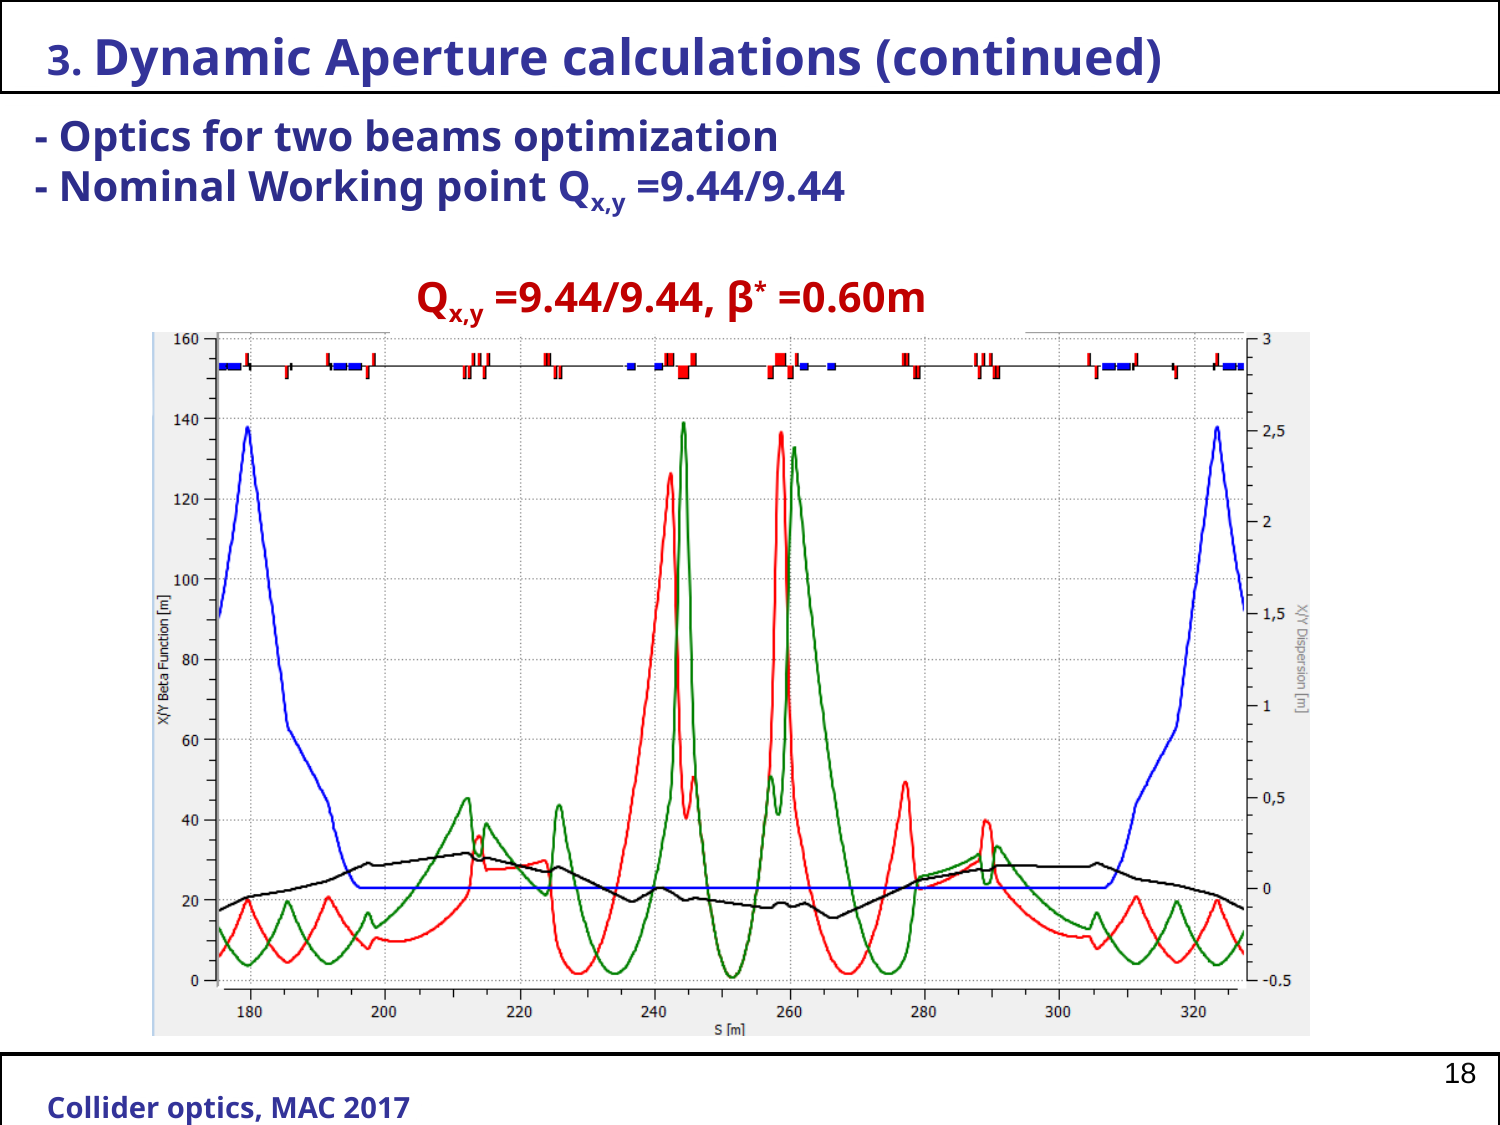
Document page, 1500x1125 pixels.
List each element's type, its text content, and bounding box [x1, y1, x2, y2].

slide_number 18 [1424, 1046, 1500, 1053]
text_box Qx,y =9.44/9.44, β* =0.60m [390, 246, 1026, 330]
text_box - Optics for two beams optimization - Nominal Working point Qx,y =9.44/9.44 [19, 102, 1468, 274]
text_box 3. Dynamic Aperture calculations (continued) [0, 0, 1500, 93]
picture [152, 331, 1310, 1036]
text_box Collider optics, MAC 2017 [0, 1054, 1500, 1125]
